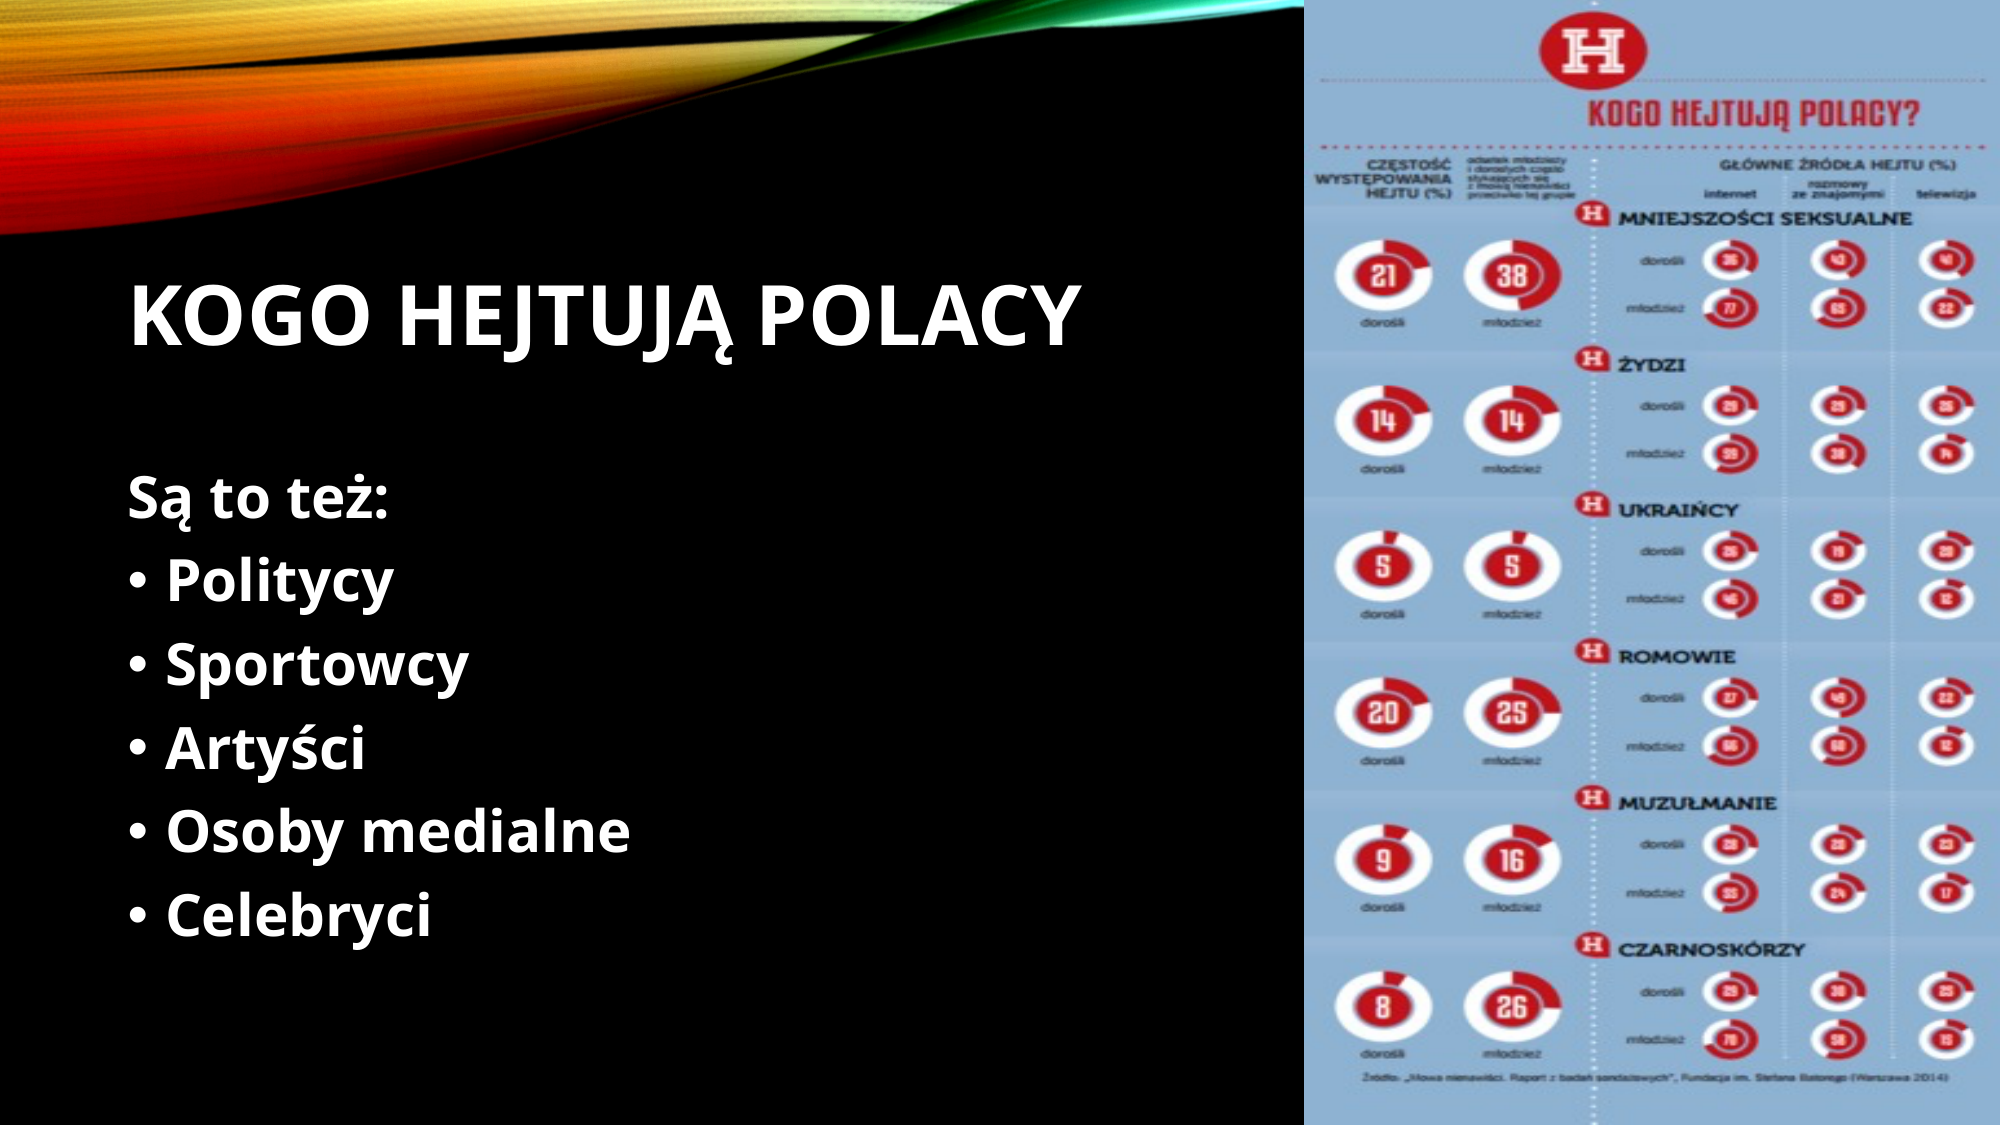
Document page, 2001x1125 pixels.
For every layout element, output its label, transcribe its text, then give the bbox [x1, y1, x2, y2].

picture [0, 0, 2000, 1125]
list KOGO HEJTUJĄ POLACY Są to też: Politycy Sportowcy Artyści Osoby medialne Celebryci [112, 265, 1304, 1021]
